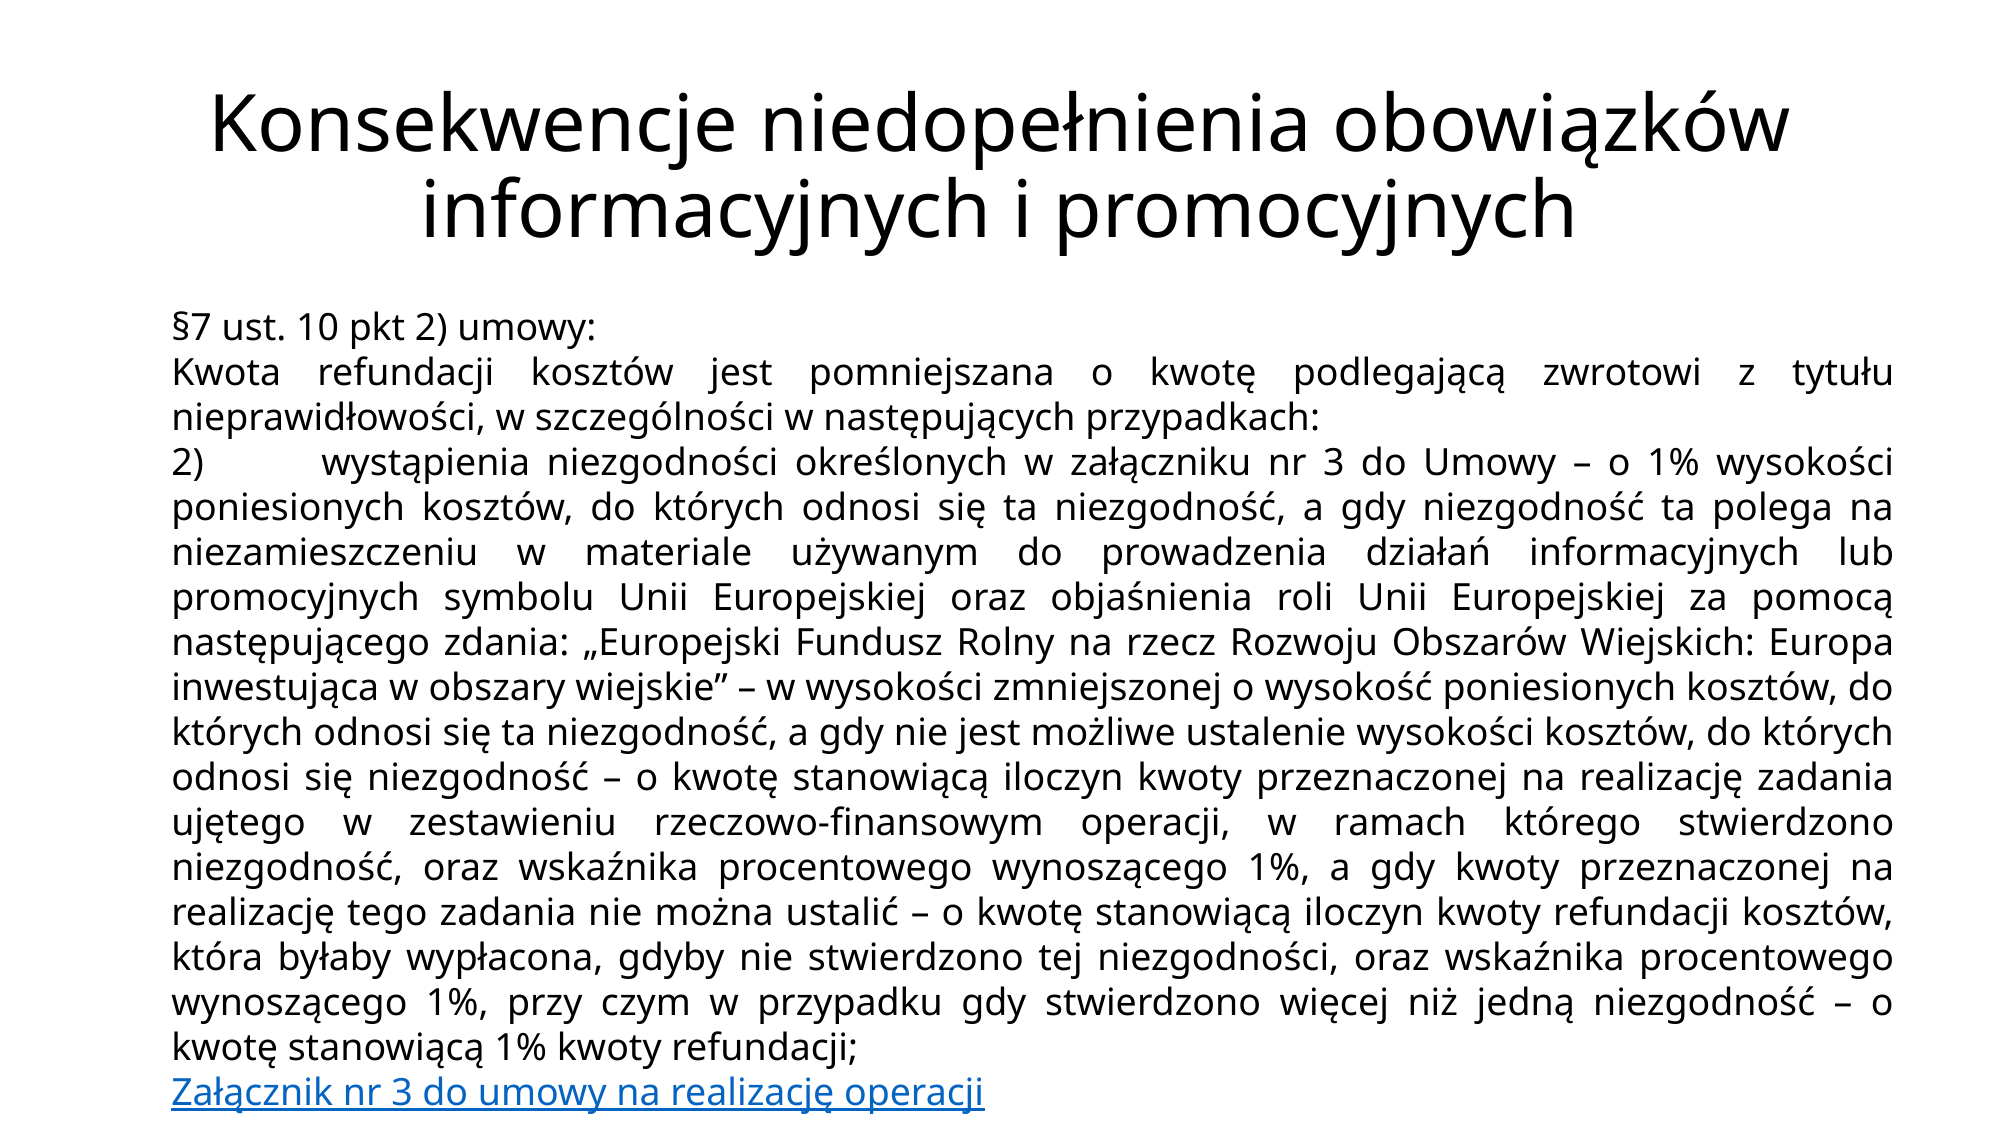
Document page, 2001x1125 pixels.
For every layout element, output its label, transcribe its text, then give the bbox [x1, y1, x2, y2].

text_box §7 ust. 10 pkt 2) umowy: Kwota refundacji kosztów jest pomniejszana o kwotę podlegającą zwrotowi z tytułu nieprawidłowości, w szczególności w następujących przypadkach: 2) wystąpienia niezgodności określonych w załączniku nr 3 do Umowy – o 1% wysokości poniesionych kosztów, do których odnosi się ta niezgodność, a gdy niezgodność ta polega na niezamieszczeniu w materiale używanym do prowadzenia działań informacyjnych lub promocyjnych symbolu Unii Europejskiej oraz objaśnienia roli Unii Europejskiej za pomocą następującego zdania: „Europejski Fundusz Rolny na rzecz Rozwoju Obszarów Wiejskich: Europa inwestująca w obszary wiejskie” – w wysokości zmniejszonej o wysokość poniesionych kosztów, do których odnosi się ta niezgodność, a gdy nie jest możliwe ustalenie wysokości kosztów, do których odnosi się niezgodność – o kwotę stanowiącą iloczyn kwoty przeznaczonej na realizację zadania ujętego w zestawieniu rzeczowo-finansowym operacji, w ramach którego stwierdzono niezgodność, oraz wskaźnika procentowego wynoszącego 1%, a gdy kwoty przeznaczonej na realizację tego zadania nie można ustalić – o kwotę stanowiącą iloczyn kwoty refundacji kosztów, która byłaby wypłacona, gdyby nie stwierdzono tej niezgodności, oraz wskaźnika procentowego wynoszącego 1%, przy czym w przypadku gdy stwierdzono więcej niż jedną niezgodność – o kwotę stanowiącą 1% kwoty refundacji; Załącznik nr 3 do umowy na realizację operacji [156, 295, 1911, 1125]
title Konsekwencje niedopełnienia obowiązków informacyjnych i promocyjnych [137, 59, 1863, 278]
